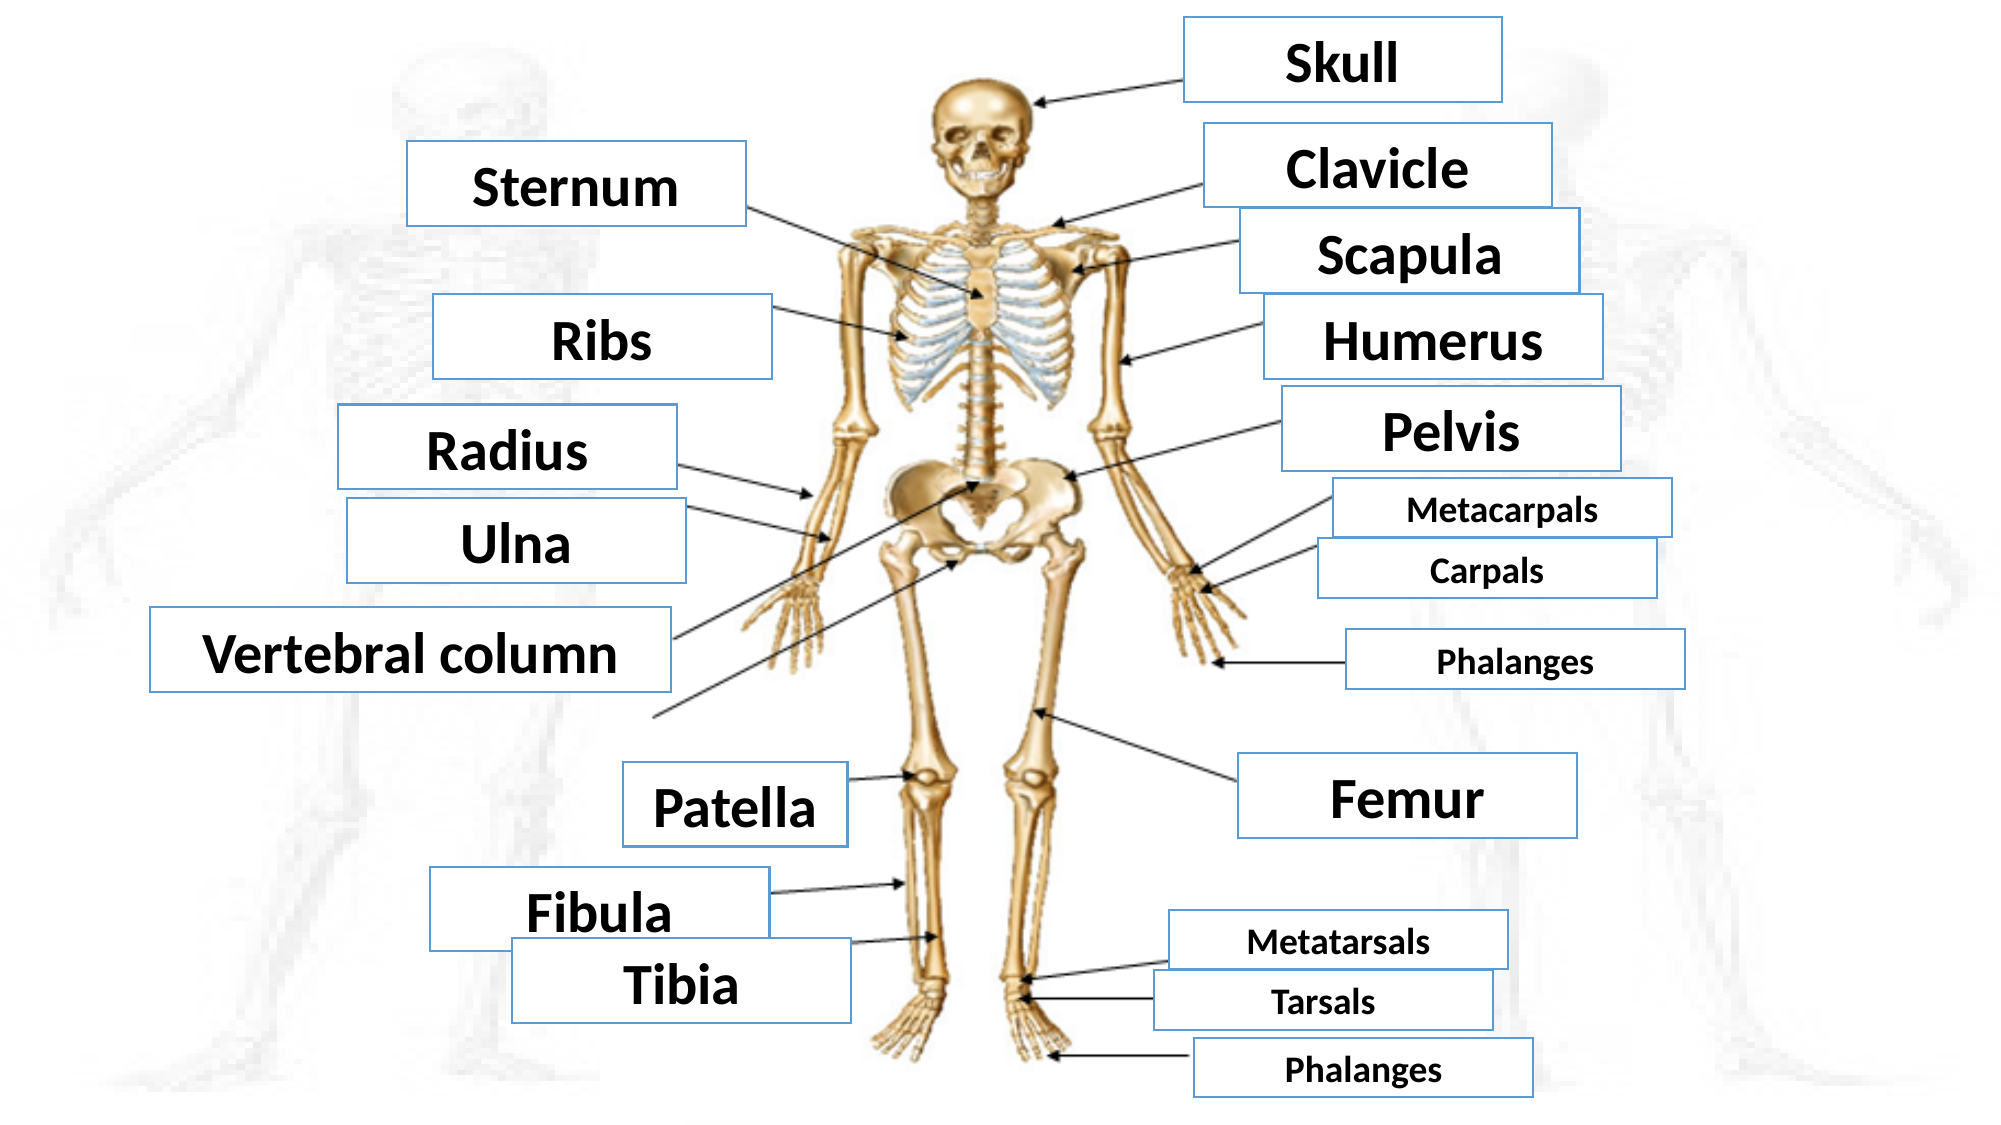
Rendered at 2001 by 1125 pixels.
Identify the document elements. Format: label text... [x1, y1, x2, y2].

text_box Tarsals [1410, 969, 1494, 1031]
text_box Skull [1410, 16, 1503, 103]
text_box Phalanges [1410, 1037, 1534, 1098]
text_box Femur [1410, 752, 1578, 839]
text_box Clavicle [1410, 122, 1553, 207]
text_box Humerus [1410, 293, 1604, 380]
text_box Ulna [346, 497, 599, 584]
text_box Metacarpals [1410, 477, 1673, 538]
text_box Sternum [406, 140, 599, 227]
text_box Phalanges [1410, 628, 1686, 690]
text_box Vertebral column [149, 606, 599, 693]
text_box Scapula [1410, 207, 1581, 293]
text_box Radius [337, 403, 599, 490]
picture [599, 16, 1410, 1119]
text_box Pelvis [1410, 385, 1622, 472]
text_box Tibia [511, 937, 599, 1024]
text_box Ribs [432, 293, 599, 380]
text_box Metatarsals [1410, 909, 1509, 970]
text_box Carpals [1410, 537, 1658, 599]
text_box Fibula [429, 866, 599, 952]
